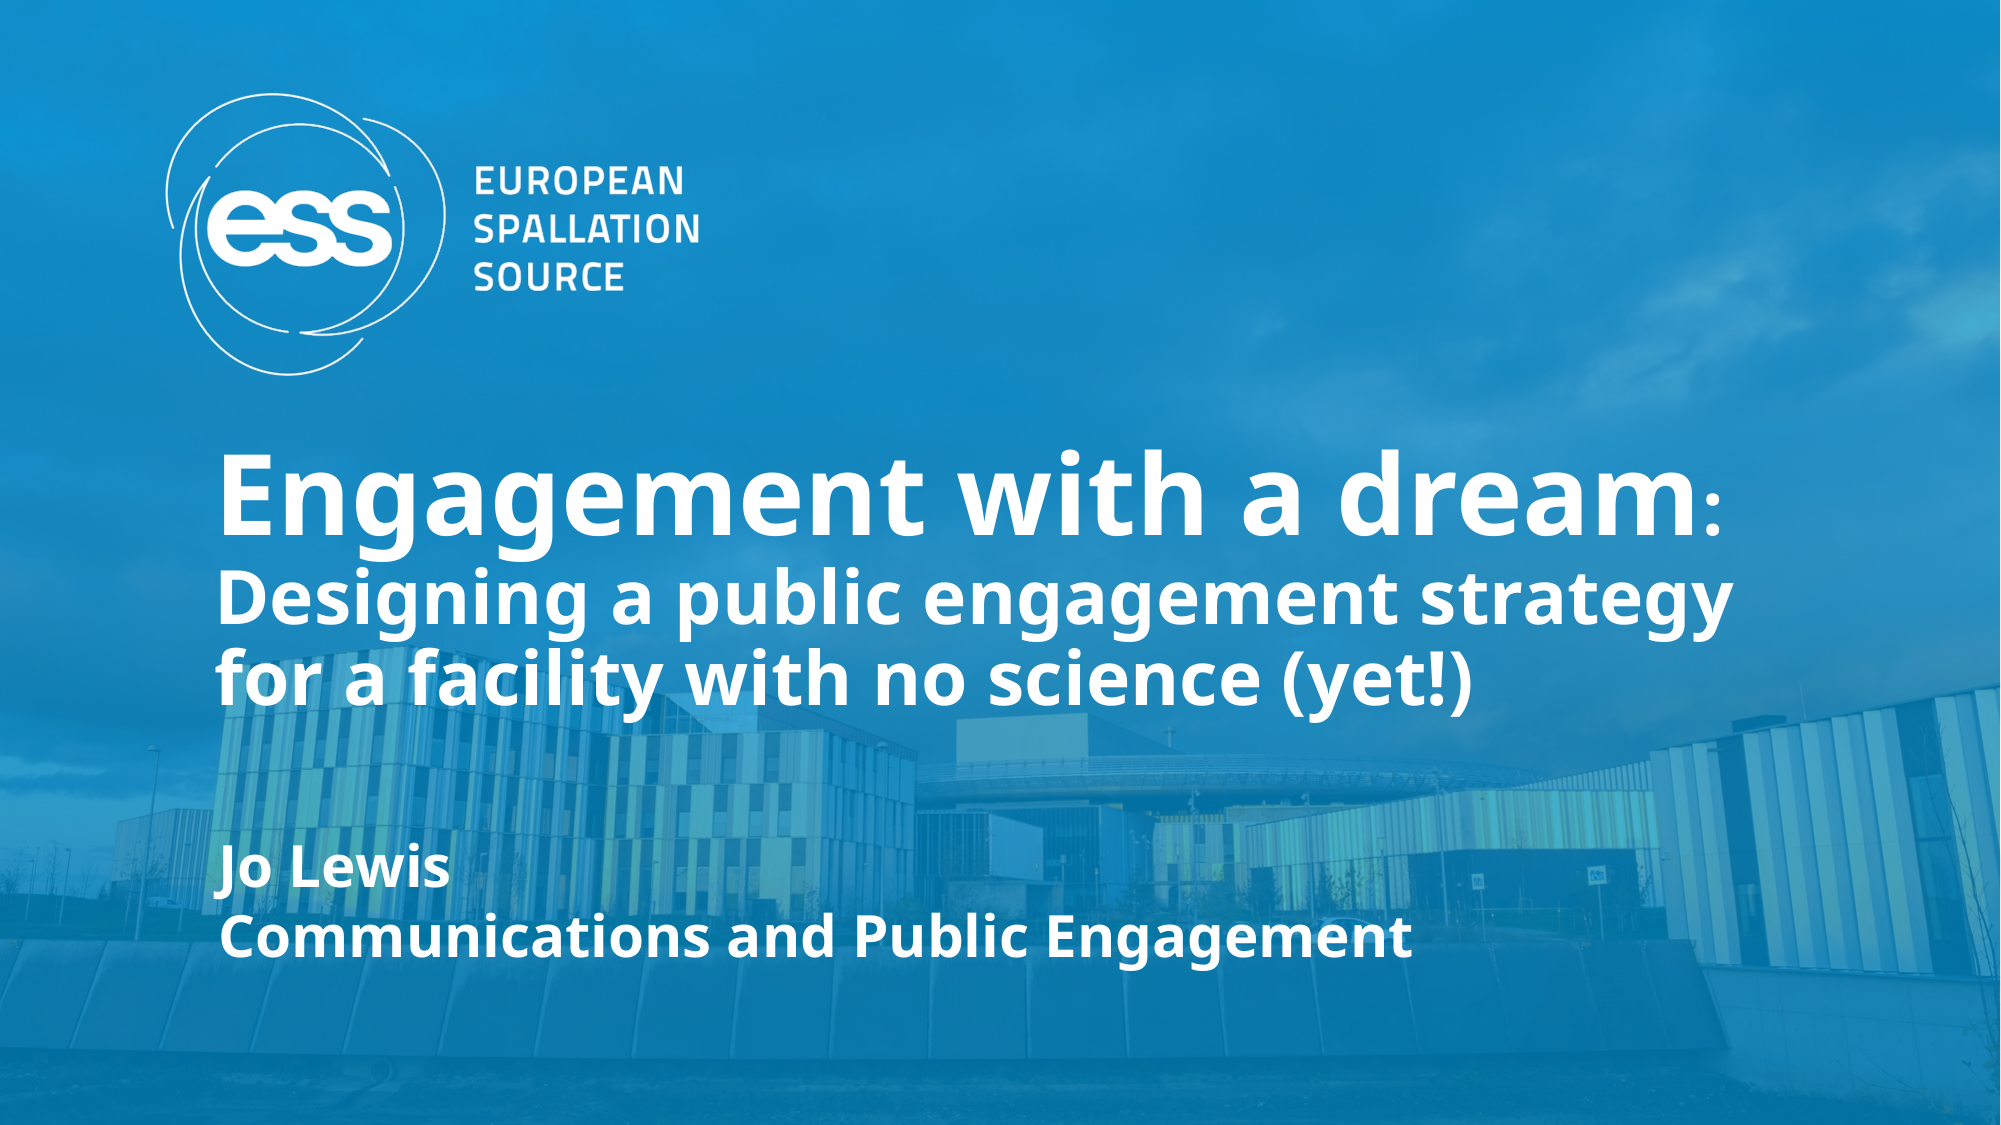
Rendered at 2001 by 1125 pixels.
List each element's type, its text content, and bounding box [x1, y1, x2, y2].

picture [141, 78, 723, 391]
text_box [0, 0, 2000, 1125]
list Jo Lewis Communications and Public Engagement [203, 826, 1797, 981]
title Engagement with a dream: Designing a public engagement strategy for a facility with no science (yet!) [199, 430, 1793, 732]
